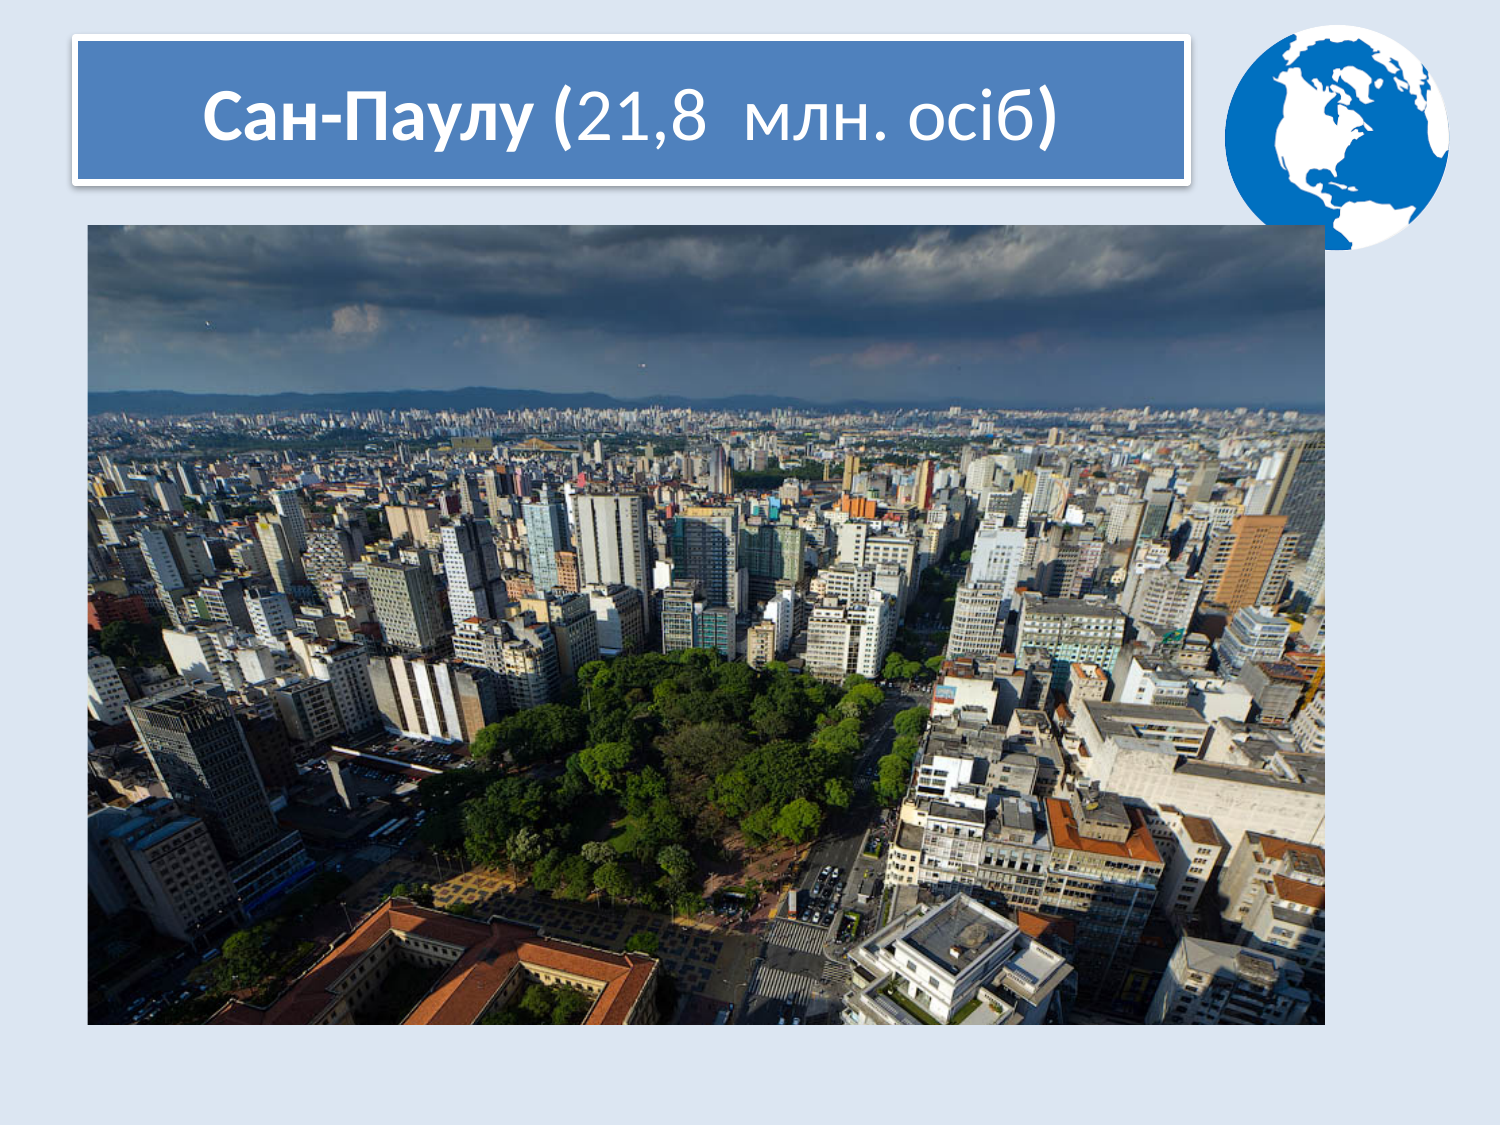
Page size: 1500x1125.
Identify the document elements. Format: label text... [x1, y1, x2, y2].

title Сан-Паулу (21,8 млн. осіб) [72, 34, 1191, 186]
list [87, 224, 1326, 1026]
picture [1224, 24, 1451, 252]
